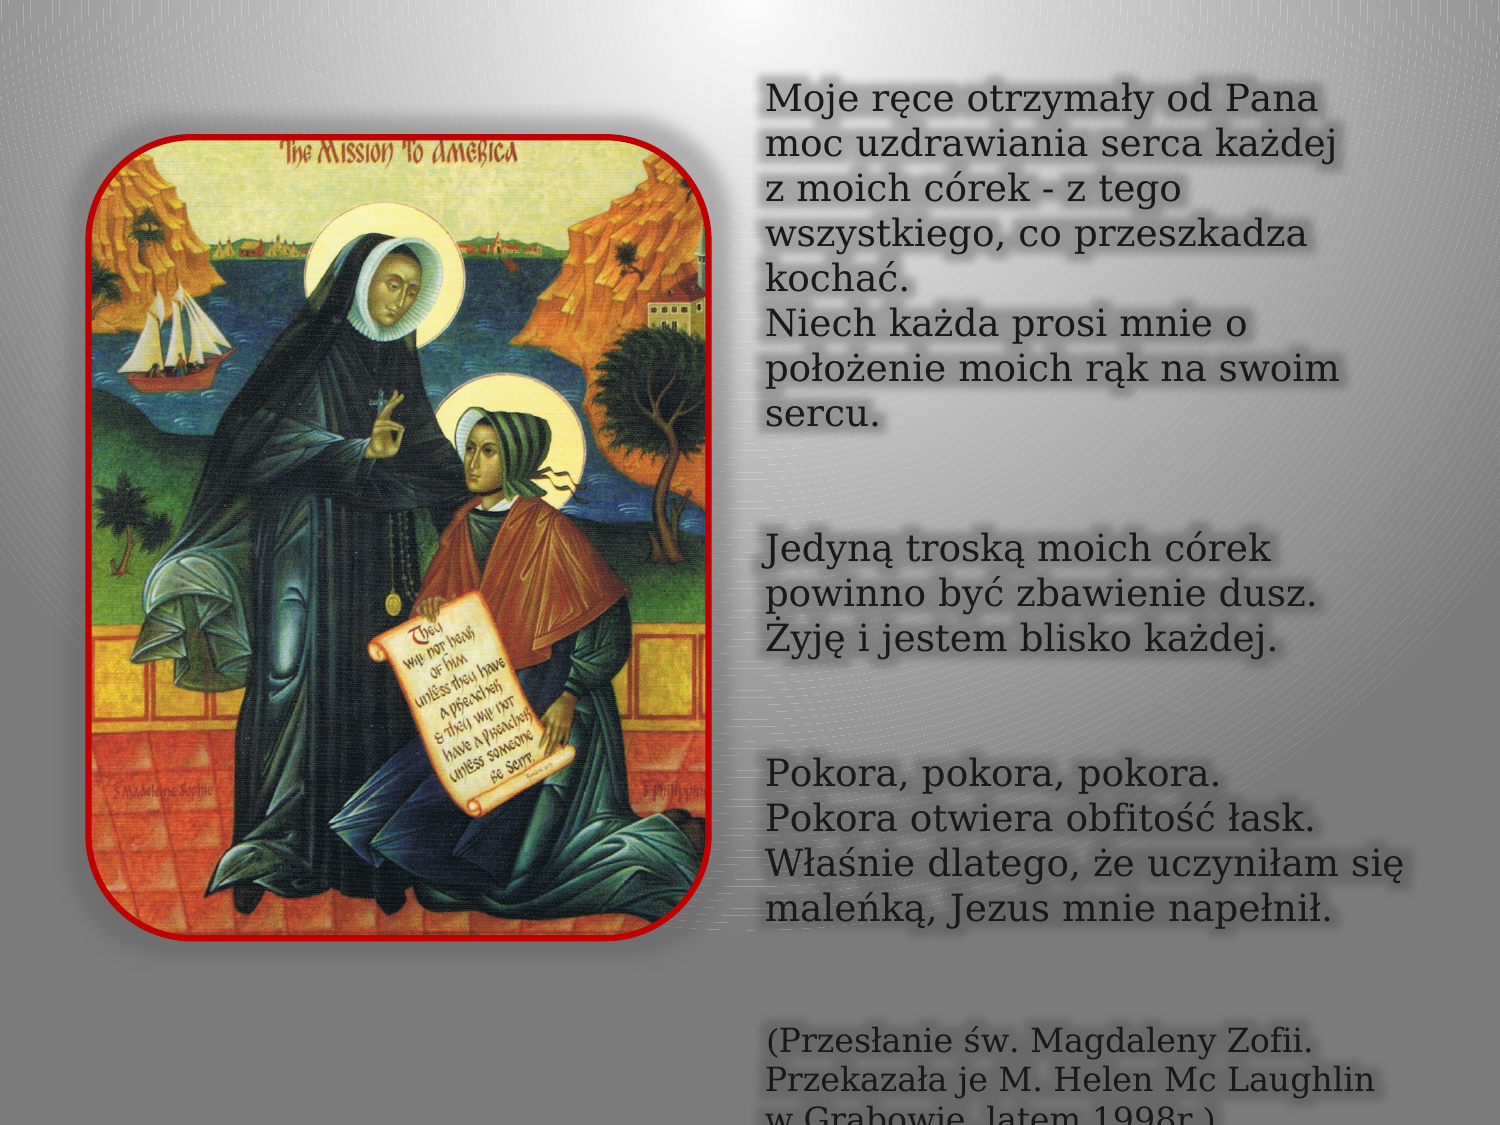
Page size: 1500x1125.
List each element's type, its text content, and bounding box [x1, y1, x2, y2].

picture [88, 136, 709, 939]
text_box Moje ręce otrzymały od Pana moc uzdrawiania serca każdej z moich córek - z tego wszystkiego, co przeszkadza kochać. Niech każda prosi mnie o położenie moich rąk na swoim sercu. Jedyną troską moich córek powinno być zbawienie dusz. Żyję i jestem blisko każdej. Pokora, pokora, pokora. Pokora otwiera obfitość łask. Właśnie dlatego, że uczyniłam się maleńką, Jezus mnie napełnił. (Przesłanie św. Magdaleny Zofii. Przekazała je M. Helen Mc Laughlin w Grabowie, latem 1998r.) [750, 66, 1447, 1125]
